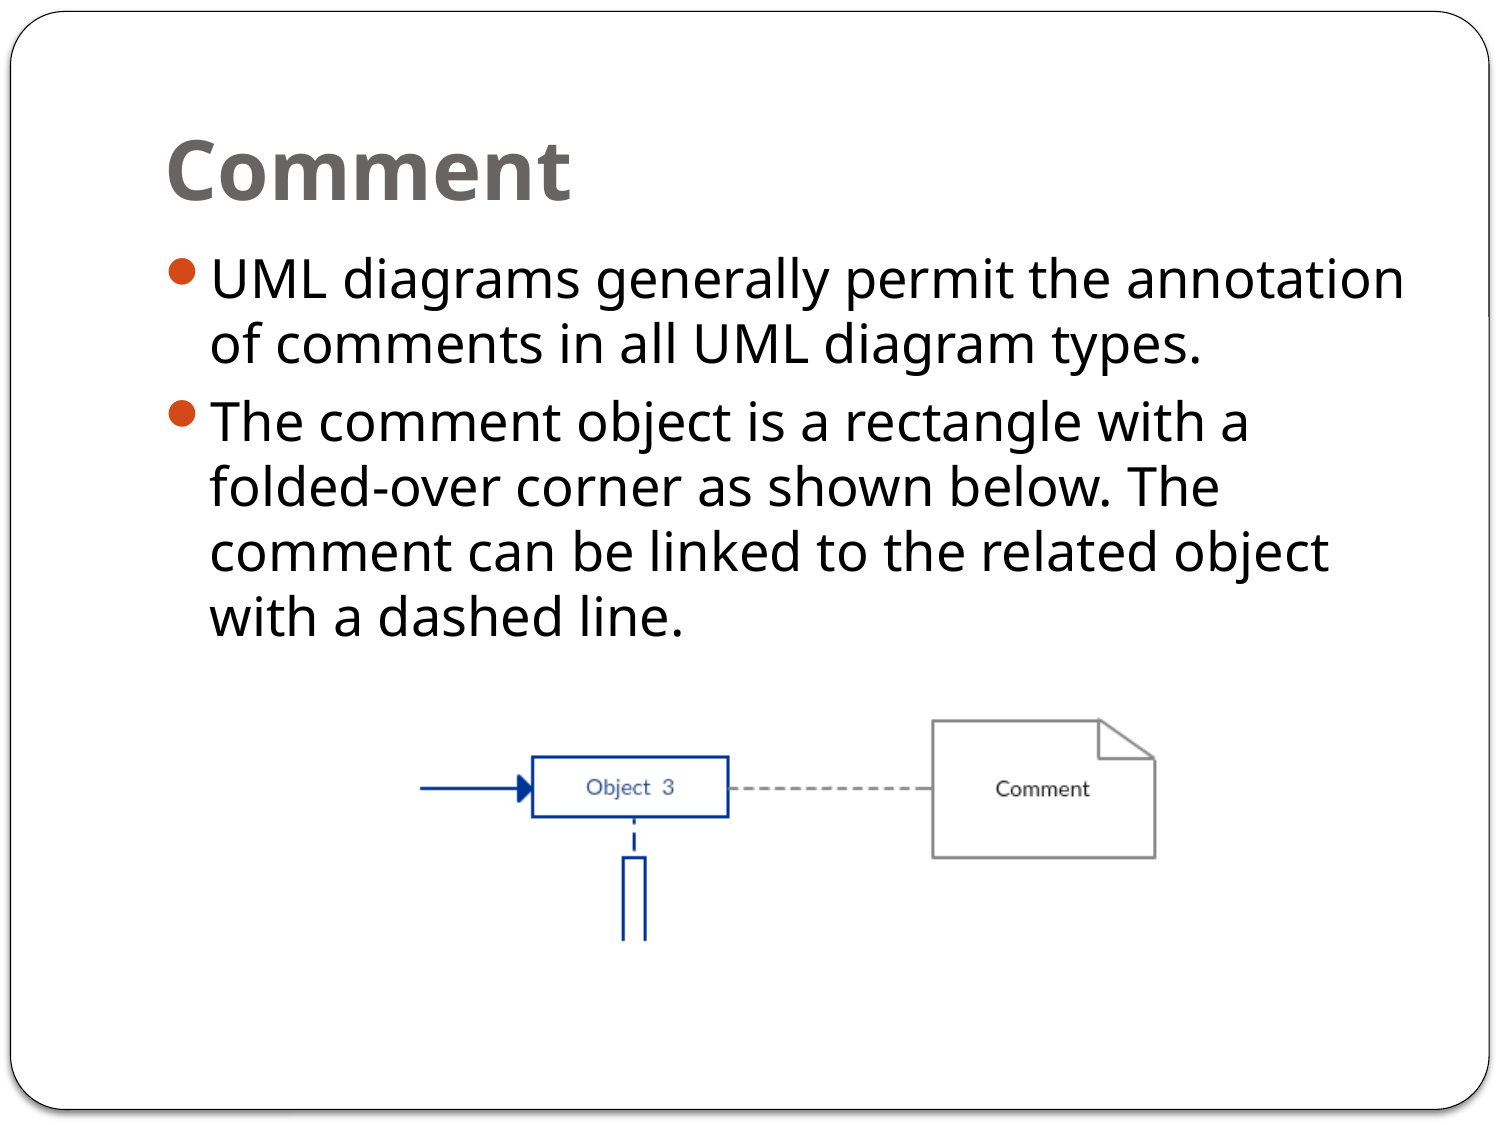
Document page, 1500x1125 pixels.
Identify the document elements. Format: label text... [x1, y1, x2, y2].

picture [374, 674, 1202, 957]
list UML diagrams generally permit the annotation of comments in all UML diagram types. The comment object is a rectangle with a folded-over corner as shown below. The comment can be linked to the related object with a dashed line. [150, 237, 1425, 988]
title Comment [150, 45, 1425, 233]
